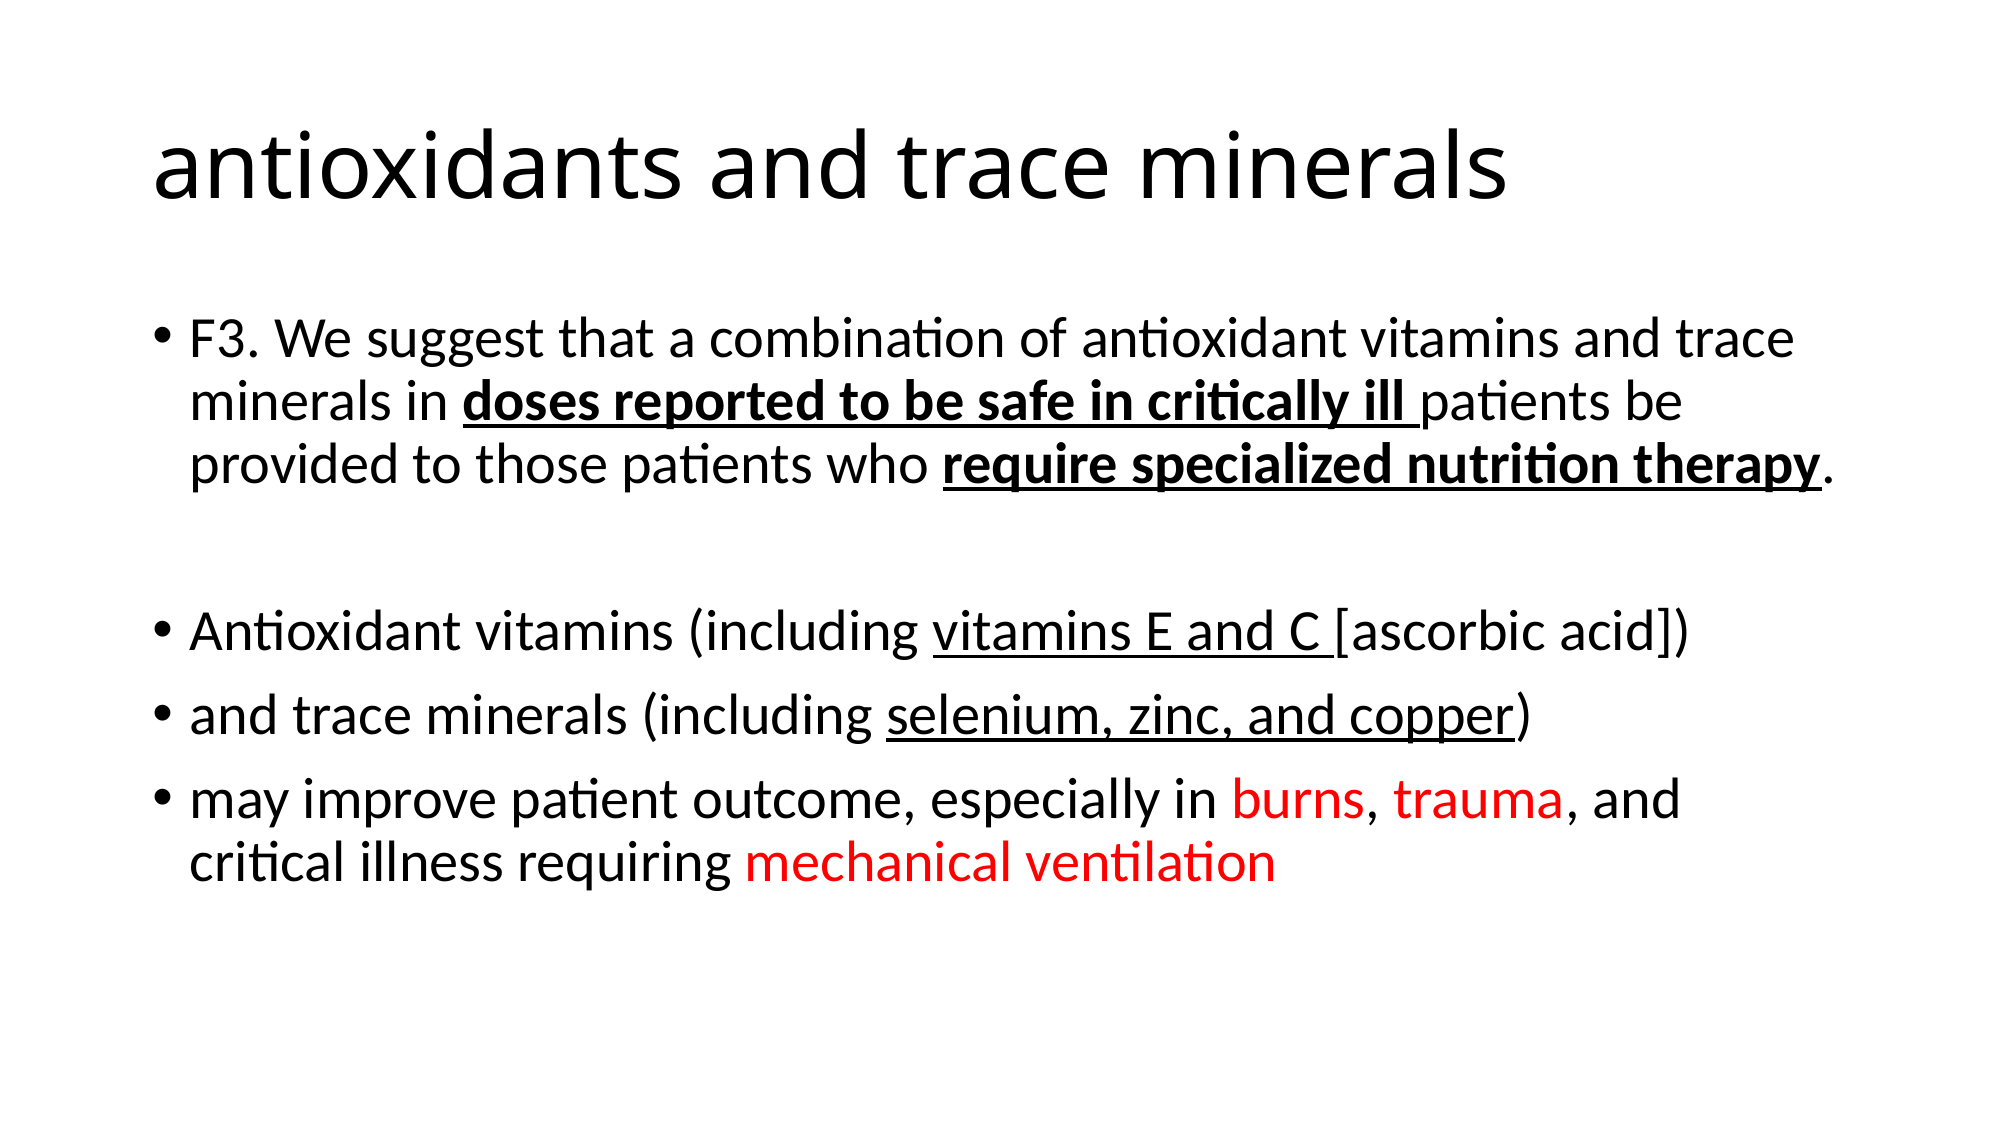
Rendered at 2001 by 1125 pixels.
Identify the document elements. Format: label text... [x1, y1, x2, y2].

list F3. We suggest that a combination of antioxidant vitamins and trace minerals in doses reported to be safe in critically ill patients be provided to those patients who require specialized nutrition therapy. Antioxidant vitamins (including vitamins E and C [ascorbic acid]) and trace minerals (including selenium, zinc, and copper) may improve patient outcome, especially in burns, trauma, and critical illness requiring mechanical ventilation [137, 299, 1863, 1014]
title antioxidants and trace minerals [137, 59, 1863, 278]
